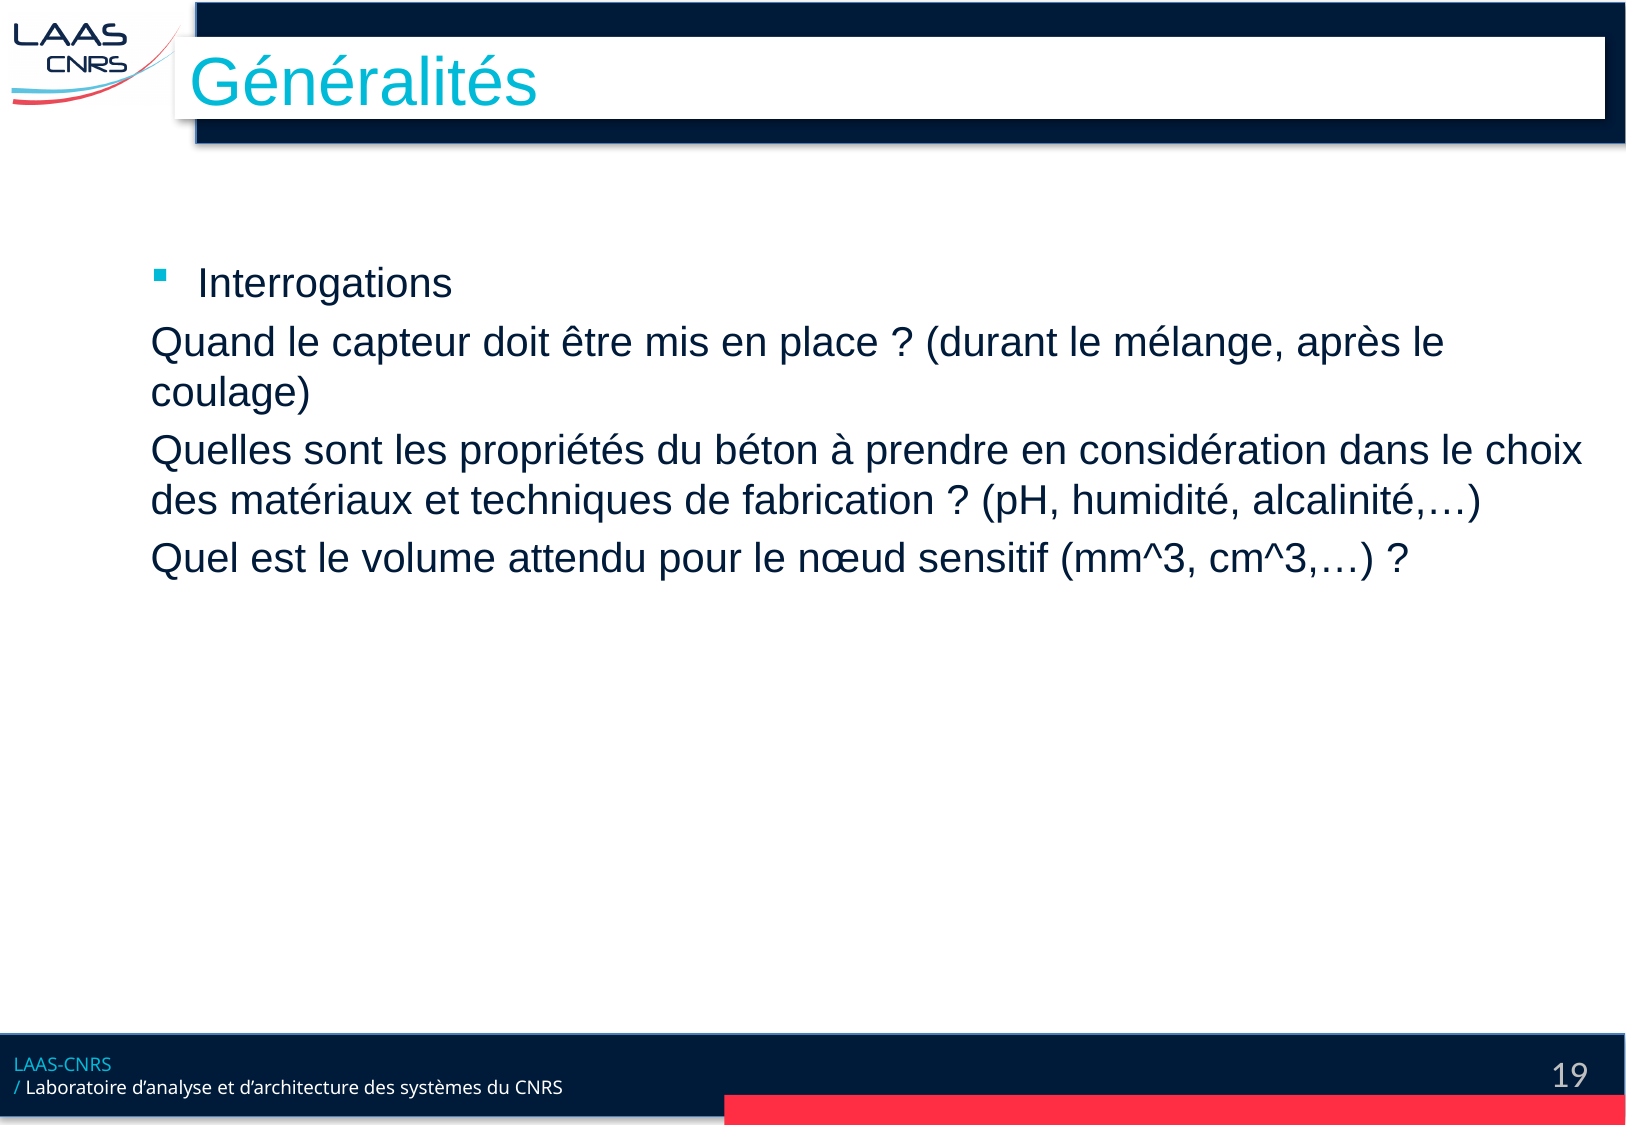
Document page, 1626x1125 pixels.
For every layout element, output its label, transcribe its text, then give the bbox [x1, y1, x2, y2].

text_box Interrogations Quand le capteur doit être mis en place ? (durant le mélange, après le coulage) Quelles sont les propriétés du béton à prendre en considération dans le choix des matériaux et techniques de fabrication ? (pH, humidité, alcalinité,…) Quel est le volume attendu pour le nœud sensitif (mm^3, cm^3,…) ? [60, 248, 1603, 991]
title Généralités [174, 36, 1605, 119]
picture [8, 12, 184, 106]
list [35, 223, 1578, 966]
